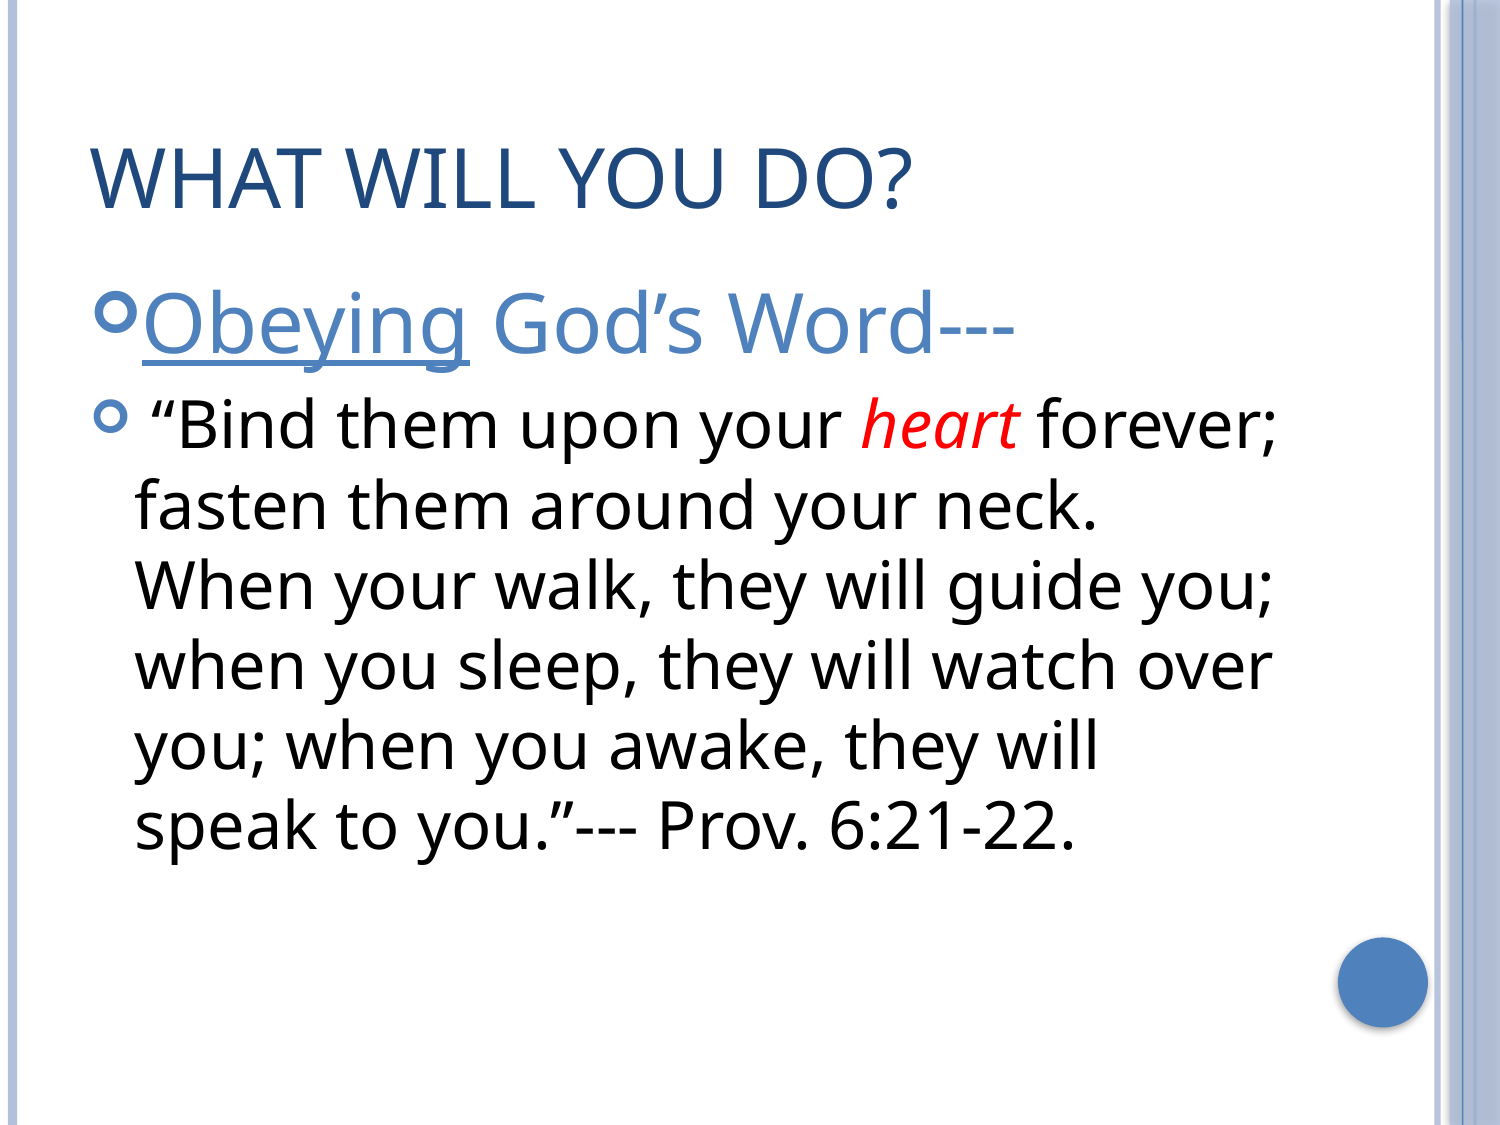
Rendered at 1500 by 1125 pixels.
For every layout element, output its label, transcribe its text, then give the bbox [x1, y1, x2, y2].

list Obeying God’s Word--- “Bind them upon your heart forever; fasten them around your neck. When your walk, they will guide you; when you sleep, they will watch over you; when you awake, they will speak to you.”--- Prov. 6:21-22. [75, 262, 1300, 1062]
title What will you do? [75, 45, 1300, 233]
